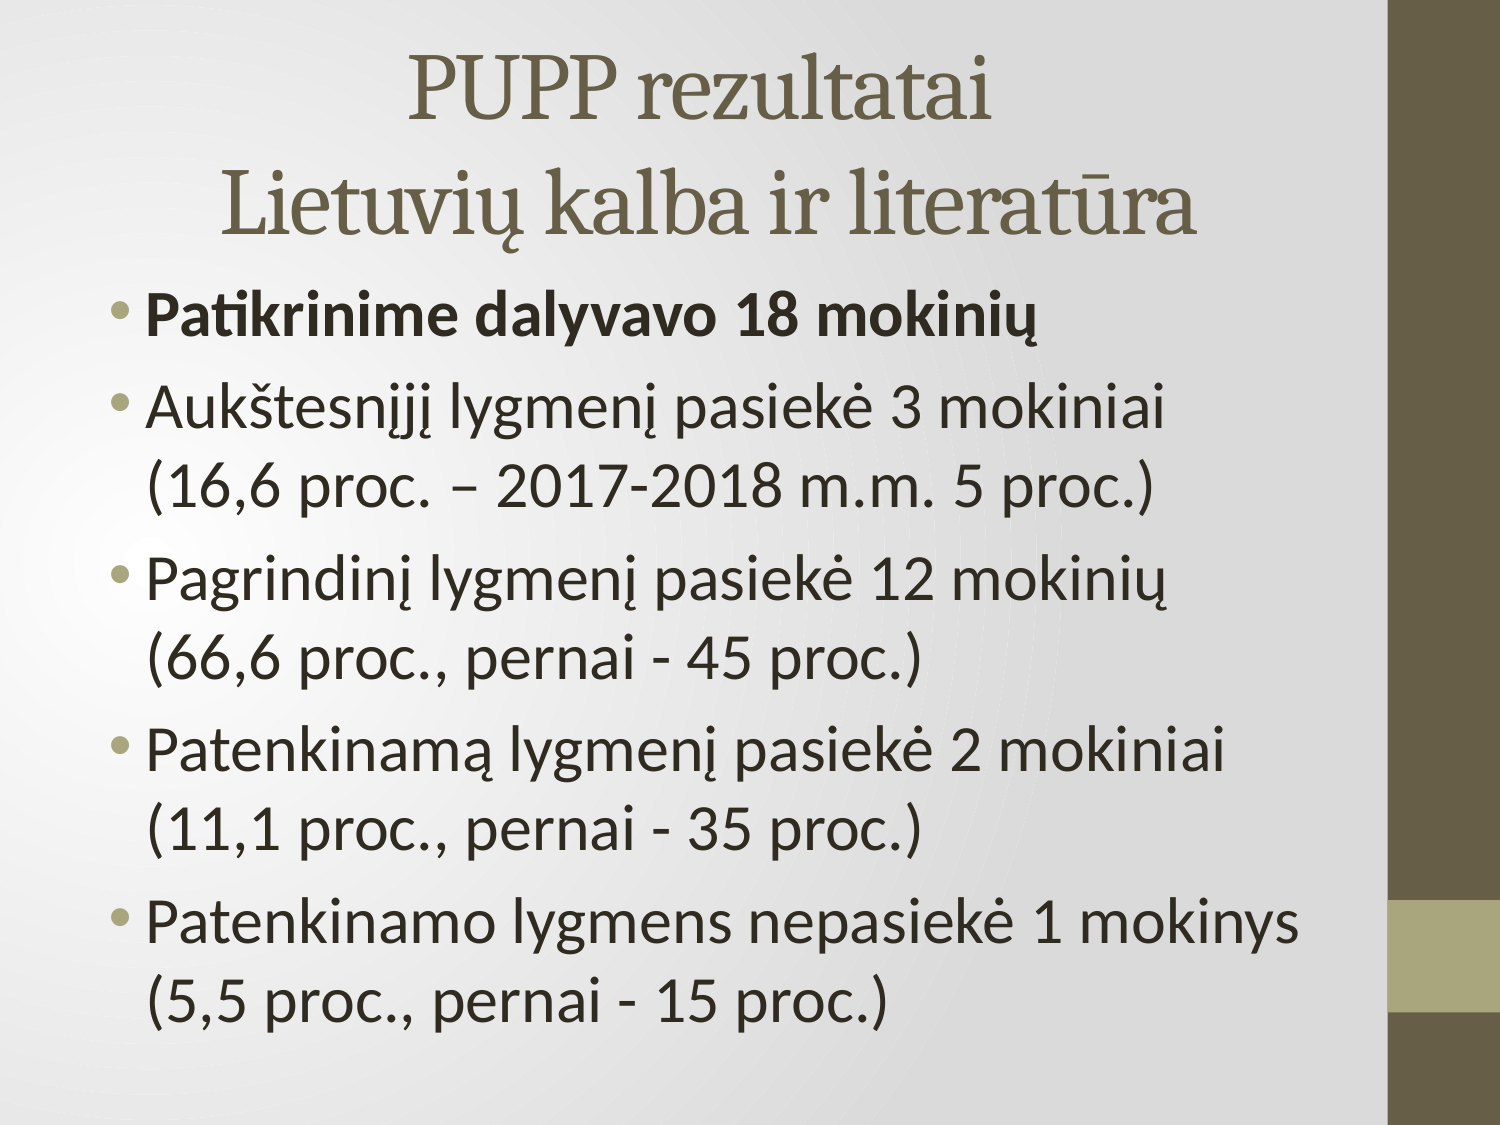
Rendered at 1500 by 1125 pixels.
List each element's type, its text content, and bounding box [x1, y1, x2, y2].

title PUPP rezultatai Lietuvių kalba ir literatūra [75, 45, 1325, 233]
list Patikrinime dalyvavo 18 mokinių Aukštesnįjį lygmenį pasiekė 3 mokiniai (16,6 proc. – 2017-2018 m.m. 5 proc.) Pagrindinį lygmenį pasiekė 12 mokinių (66,6 proc., pernai - 45 proc.) Patenkinamą lygmenį pasiekė 2 mokiniai (11,1 proc., pernai - 35 proc.) Patenkinamo lygmens nepasiekė 1 mokinys (5,5 proc., pernai - 15 proc.) [75, 262, 1325, 1050]
